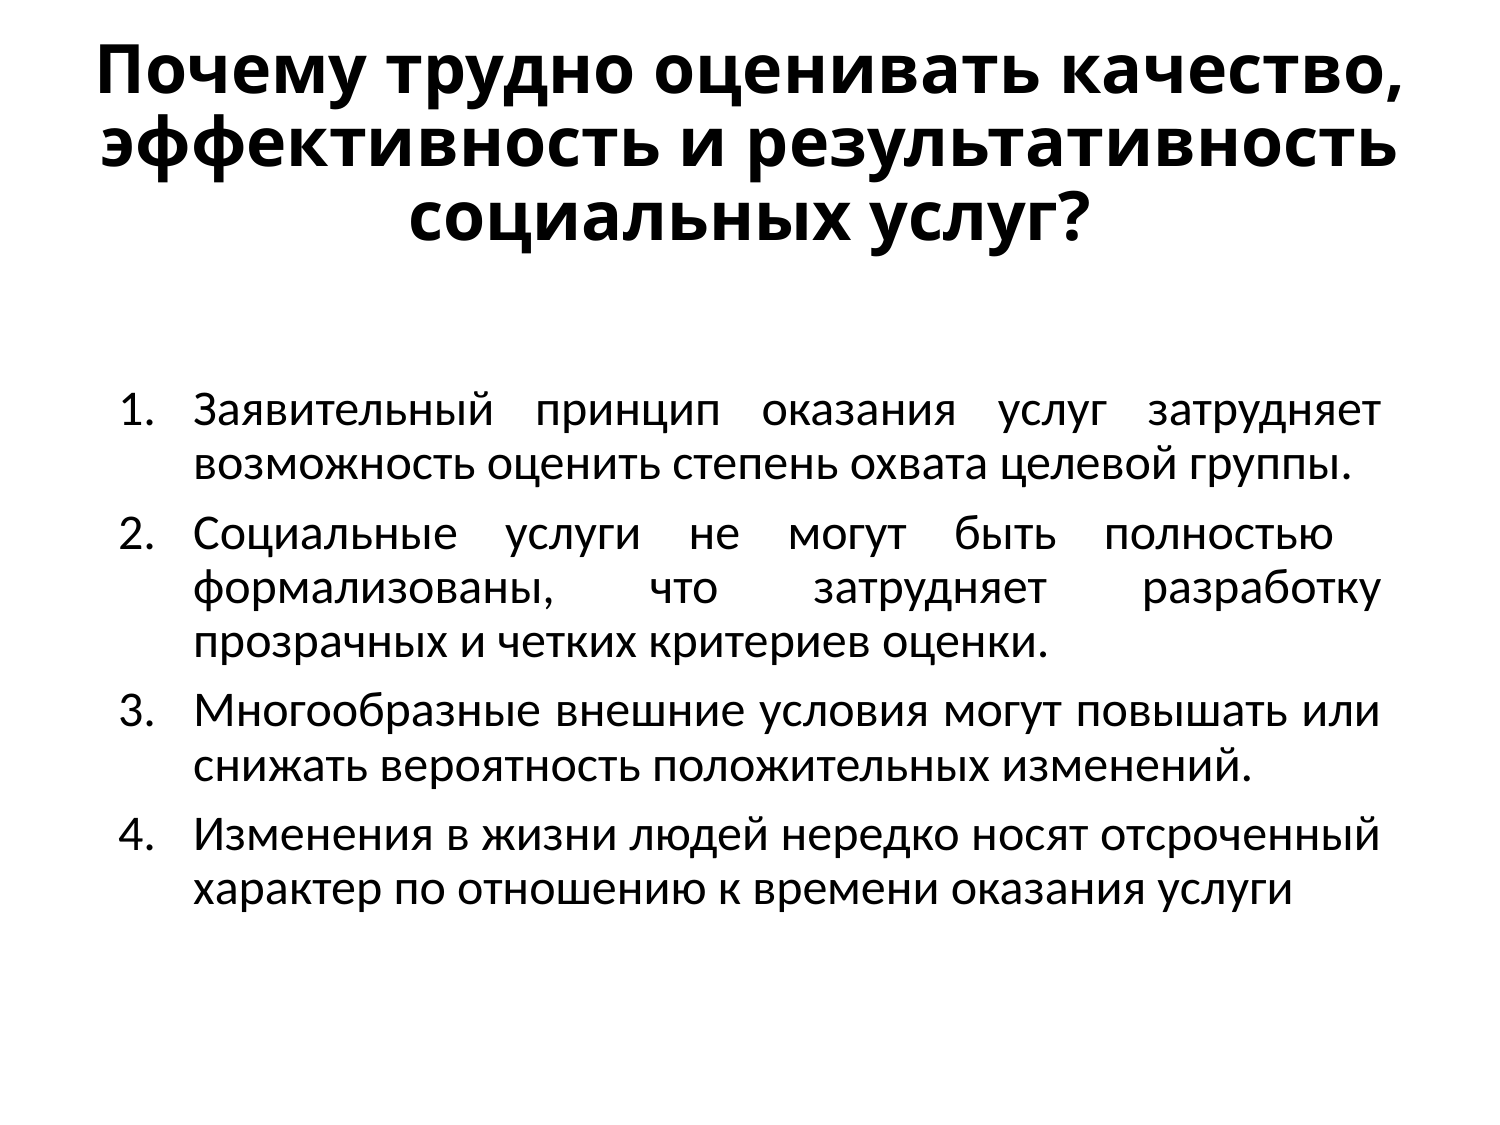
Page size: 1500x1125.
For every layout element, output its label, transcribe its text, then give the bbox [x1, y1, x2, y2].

title Почему трудно оценивать качество, эффективность и результативность социальных услуг? [75, 24, 1425, 340]
list Заявительный принцип оказания услуг затрудняет возможность оценить степень охвата целевой группы. Социальные услуги не могут быть полностью формализованы, что затрудняет разработку прозрачных и четких критериев оценки. Многообразные внешние условия могут повышать или снижать вероятность положительных изменений. Изменения в жизни людей нередко носят отсроченный характер по отношению к времени оказания услуги [103, 299, 1397, 1014]
